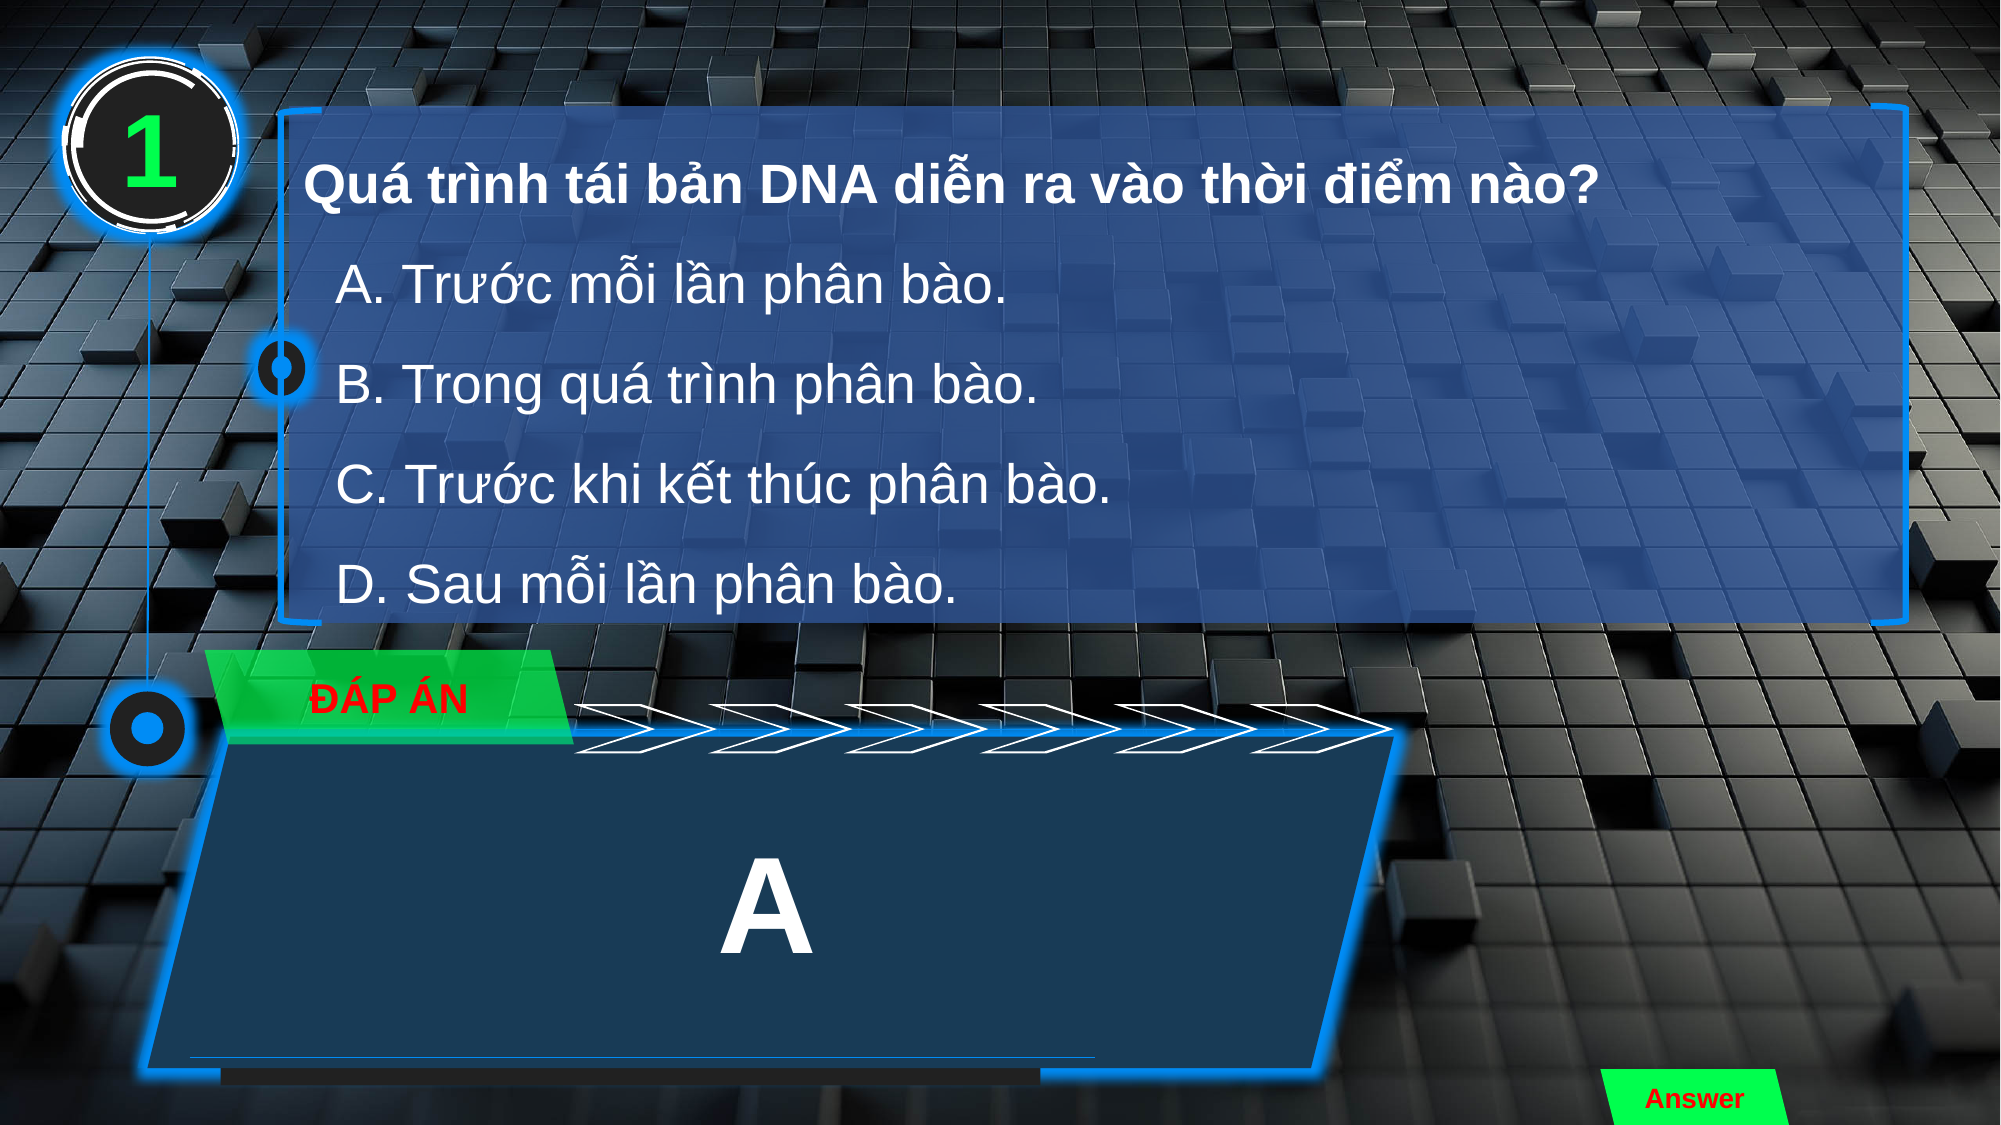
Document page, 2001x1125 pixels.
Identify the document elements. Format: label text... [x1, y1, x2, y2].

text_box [61, 56, 240, 235]
text_box Quá trình tái bản DNA diễn ra vào thời điểm nào? A. Trước mỗi lần phân bào. B. Trong quá trình phân bào. C. Trước khi kết thúc phân bào. D. Sau mỗi lần phân bào. [288, 105, 1870, 624]
picture [0, 0, 2001, 1125]
text_box Answer [1599, 1068, 1791, 1125]
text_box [258, 110, 322, 623]
text_box [1870, 105, 1907, 624]
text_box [137, 649, 1396, 1086]
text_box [109, 235, 185, 767]
